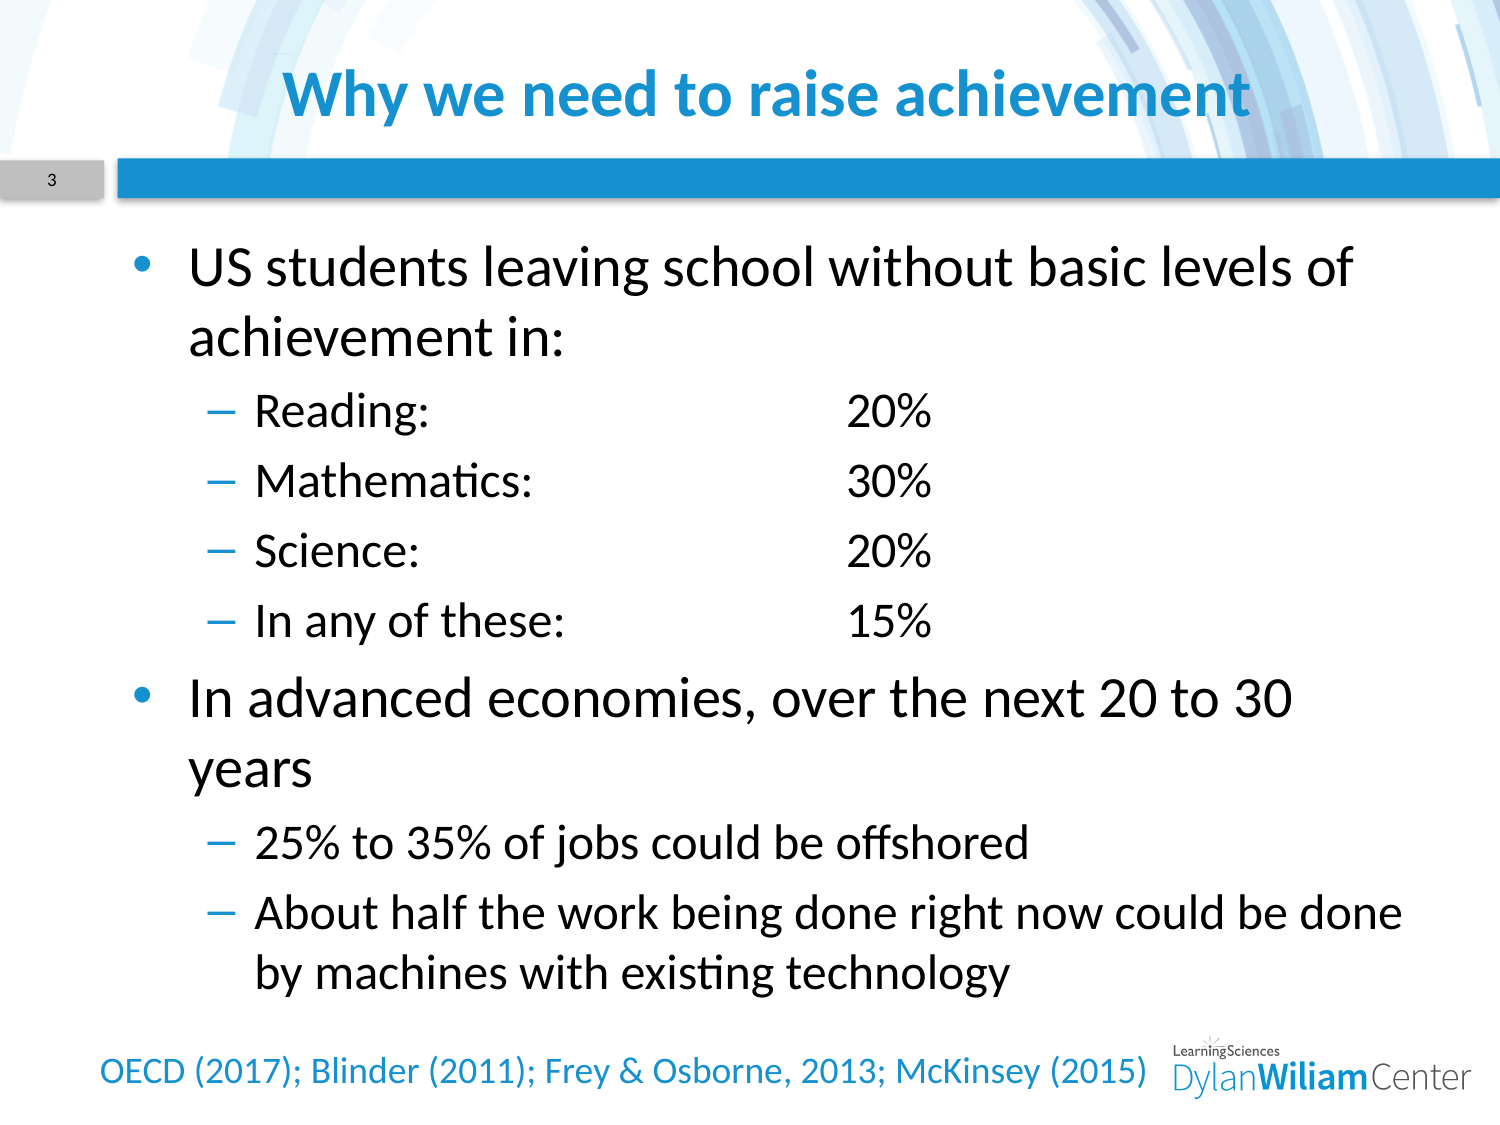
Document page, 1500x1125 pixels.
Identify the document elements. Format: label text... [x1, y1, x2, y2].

list US students leaving school without basic levels of achievement in: Reading: 20% Mathematics: 30% Science: 20% In any of these: 15% In advanced economies, over the next 20 to 30 years 25% to 35% of jobs could be offshored About half the work being done right now could be done by machines with existing technology [117, 220, 1425, 1024]
picture [1145, 1021, 1500, 1125]
slide_number 3 [0, 160, 105, 199]
picture [0, 0, 1500, 159]
text_box OECD (2017); Blinder (2011); Frey & Osborne, 2013; McKinsey (2015) [85, 1038, 1181, 1099]
picture [1181, 1067, 1190, 1088]
title Why we need to raise achievement [117, 38, 1418, 141]
